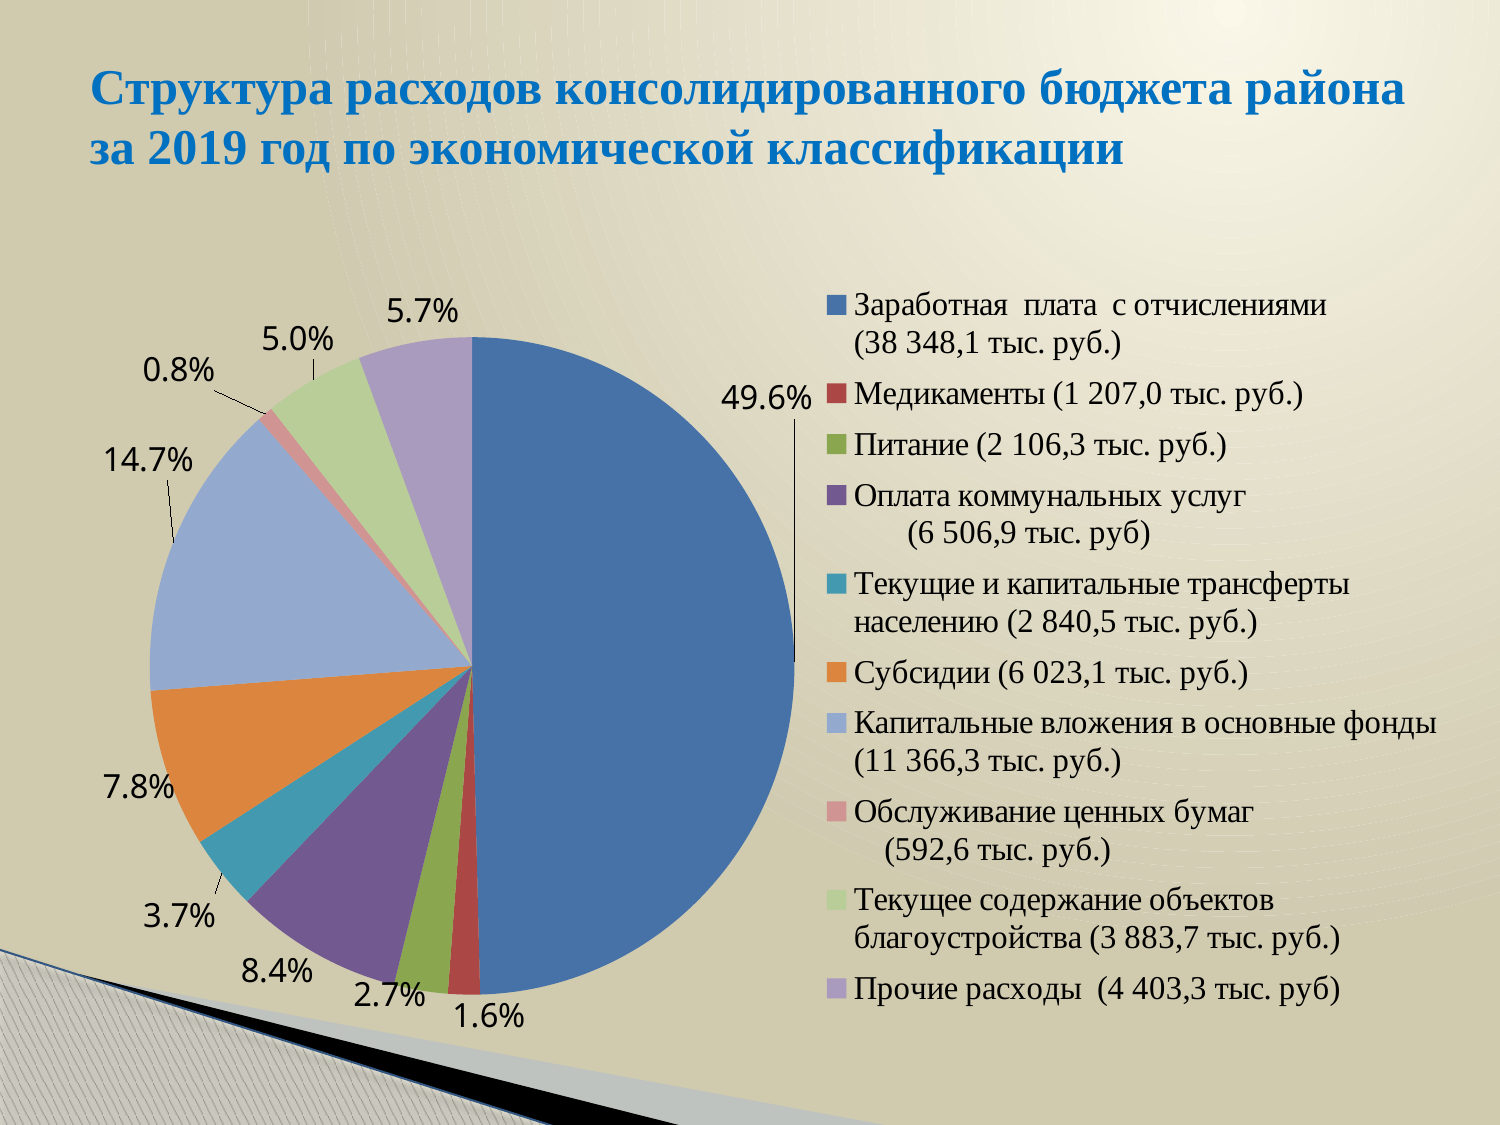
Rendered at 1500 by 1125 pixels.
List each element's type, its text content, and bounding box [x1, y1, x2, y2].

chart [74, 242, 1483, 1125]
title Структура расходов консолидированного бюджета района за 2019 год по экономической классификации [75, 45, 1447, 185]
